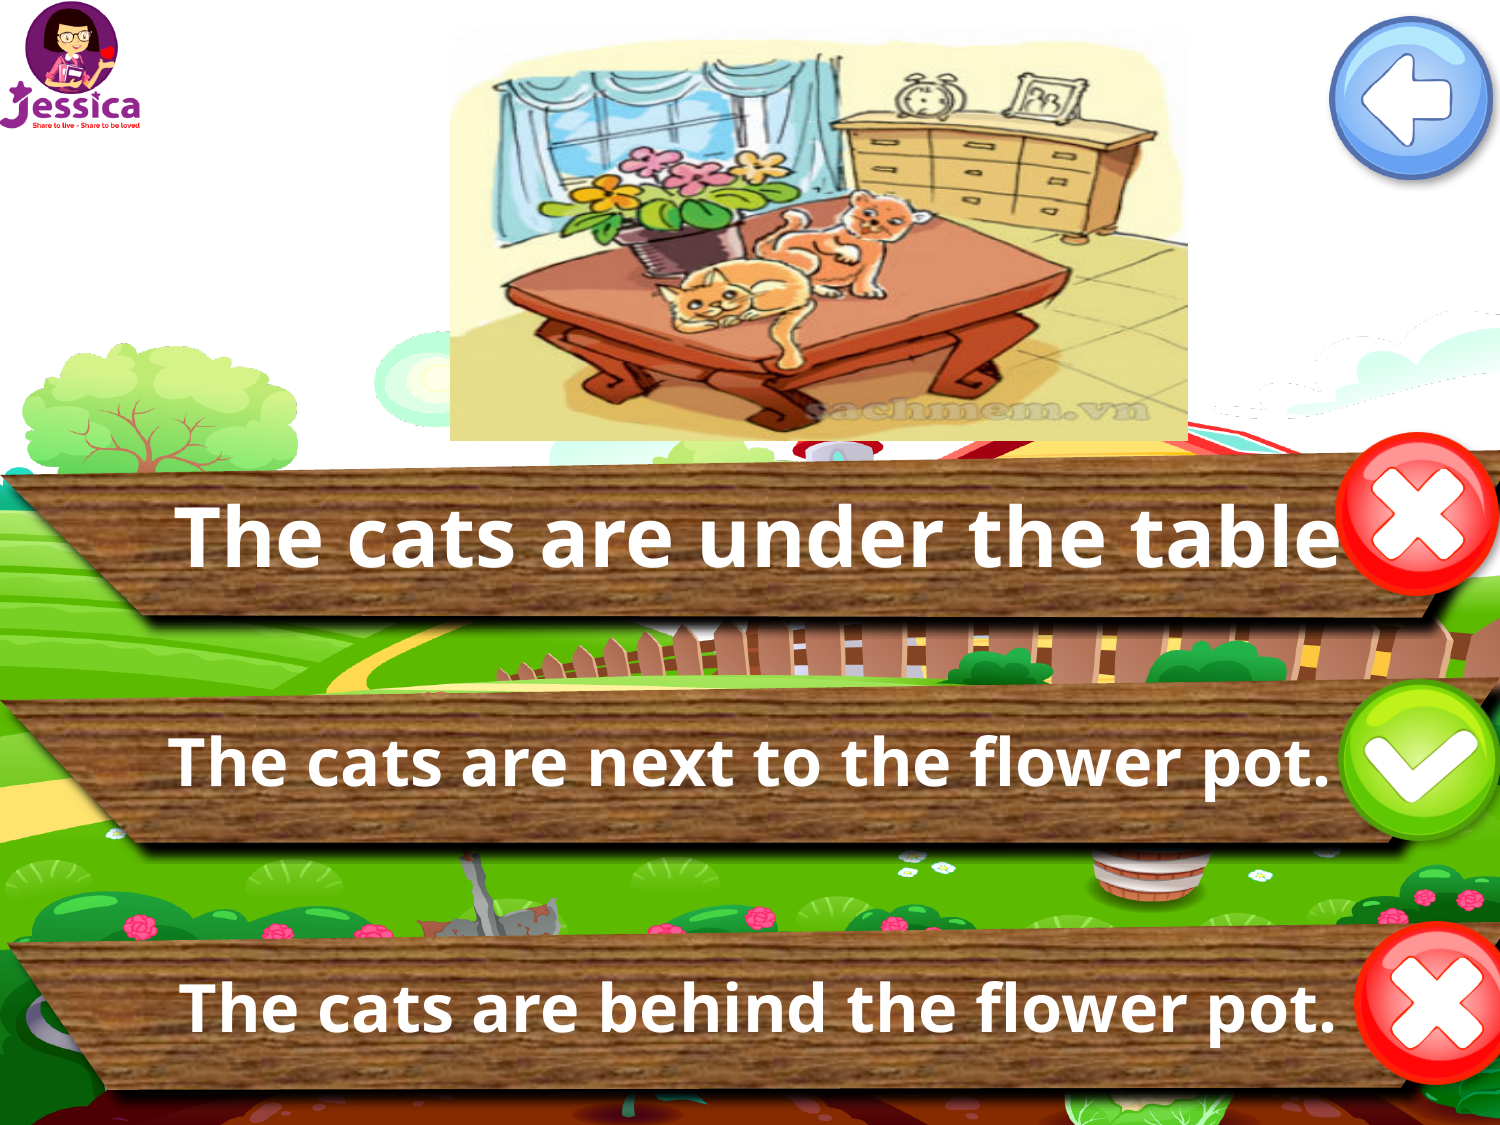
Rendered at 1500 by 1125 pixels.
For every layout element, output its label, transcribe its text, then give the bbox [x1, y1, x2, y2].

text_box The cats are behind the flower pot. [6, 924, 1349, 1090]
text_box The cats are next to the flower pot. [0, 679, 1335, 843]
picture [0, 0, 1500, 1125]
text_box The cats are under the table [0, 453, 1429, 618]
